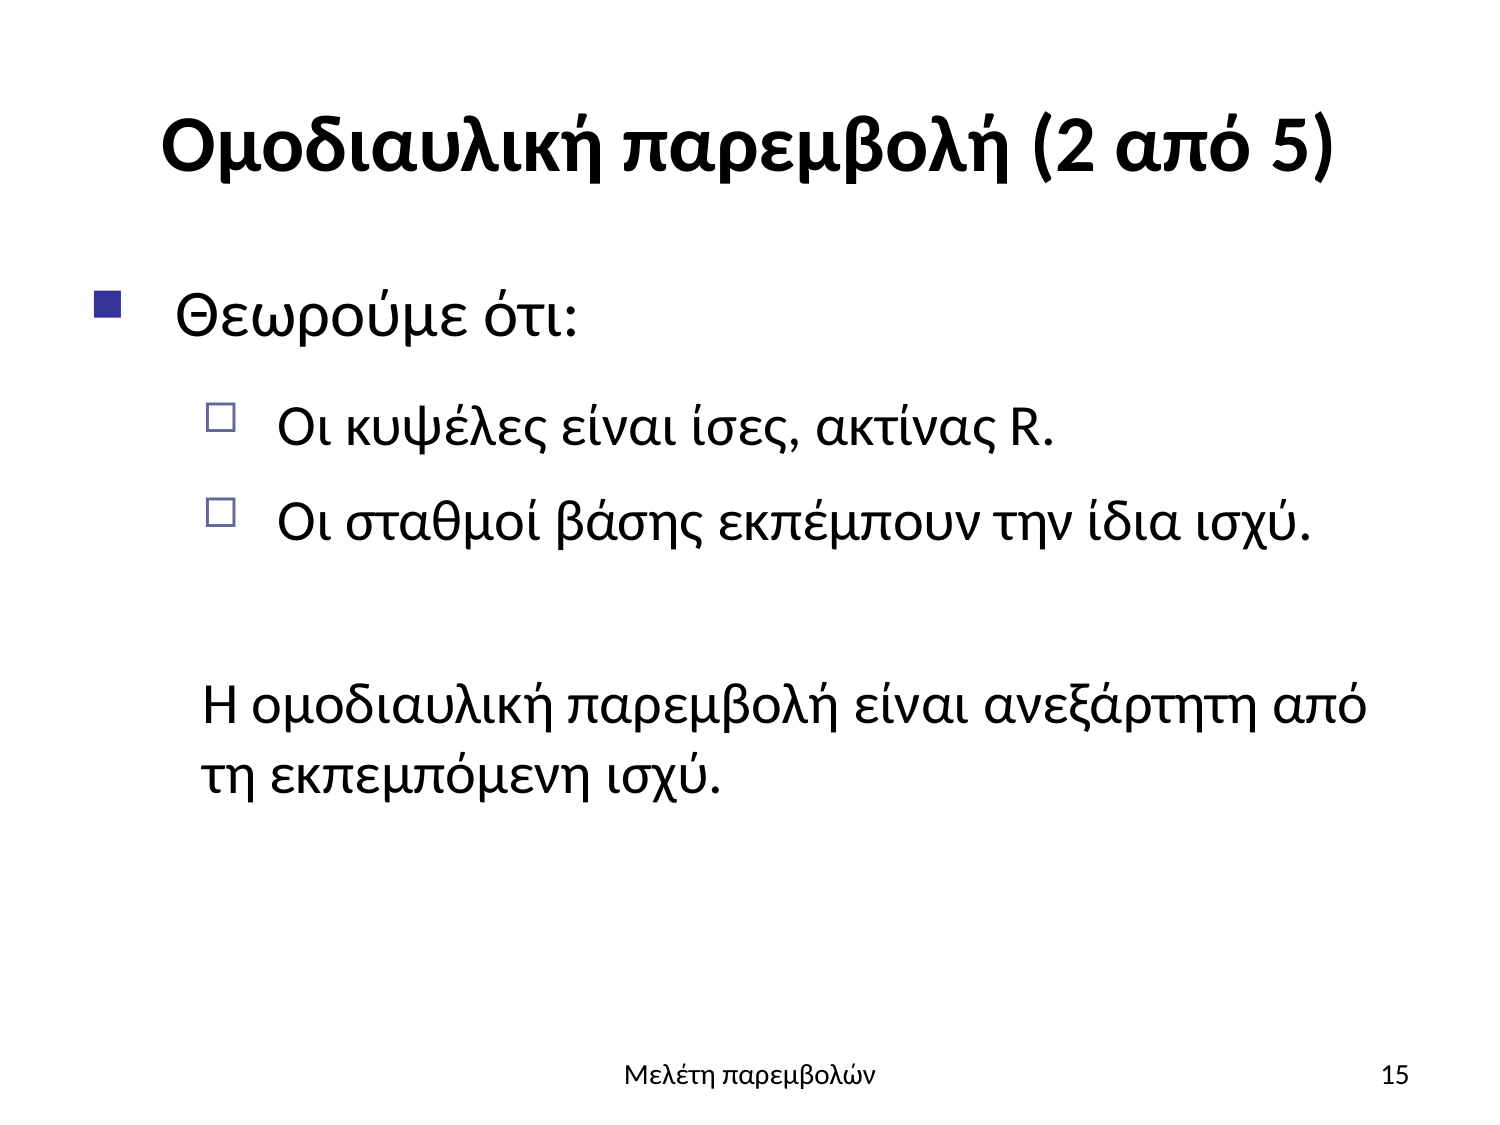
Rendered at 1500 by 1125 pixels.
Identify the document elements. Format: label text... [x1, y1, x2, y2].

footer Μελέτη παρεμβολών [512, 1042, 988, 1103]
slide_number 15 [1074, 1042, 1425, 1103]
title Ομοδιαυλική παρεμβολή (2 από 5) [75, 45, 1425, 233]
